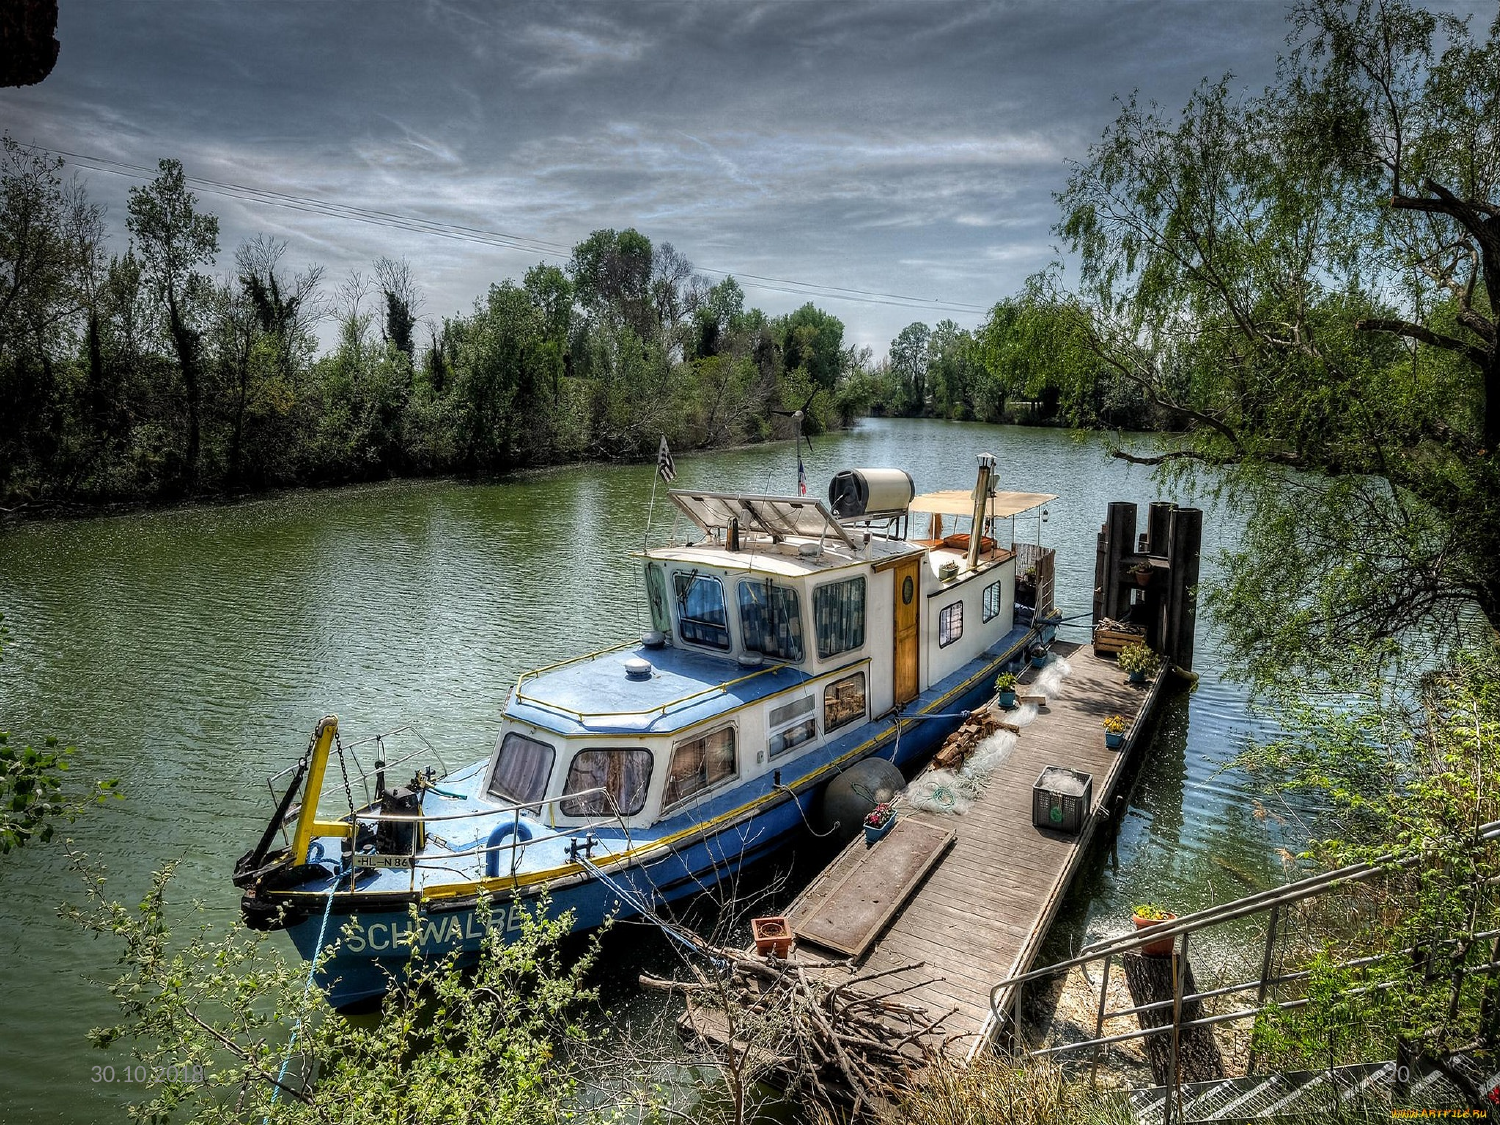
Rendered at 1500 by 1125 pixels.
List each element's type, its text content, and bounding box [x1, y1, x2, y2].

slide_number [75, 1042, 425, 1103]
slide_number 20 [1074, 1042, 1425, 1103]
picture [0, 0, 1500, 1125]
